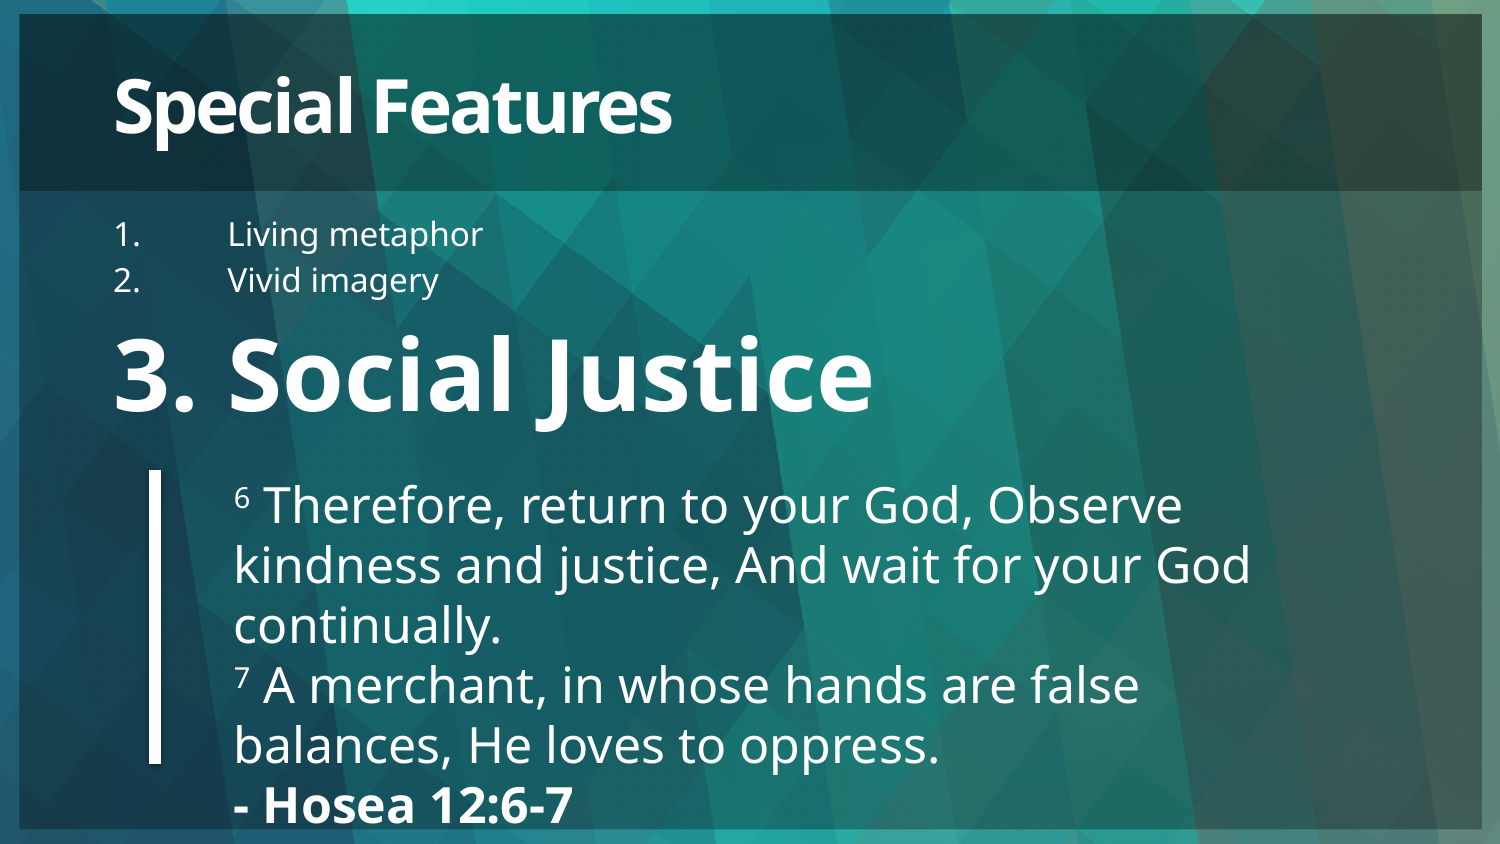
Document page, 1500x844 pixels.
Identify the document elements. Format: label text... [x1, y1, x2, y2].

title Special Features [98, 33, 1397, 175]
picture [0, 0, 1500, 844]
text_box 6 Therefore, return to your God, Observe kindness and justice, And wait for your God continually. 7 A merchant, in whose hands are false balances, He loves to oppress. - Hosea 12:6-7 [219, 466, 1379, 842]
list Living metaphor Vivid imagery Social Justice [98, 205, 1397, 458]
